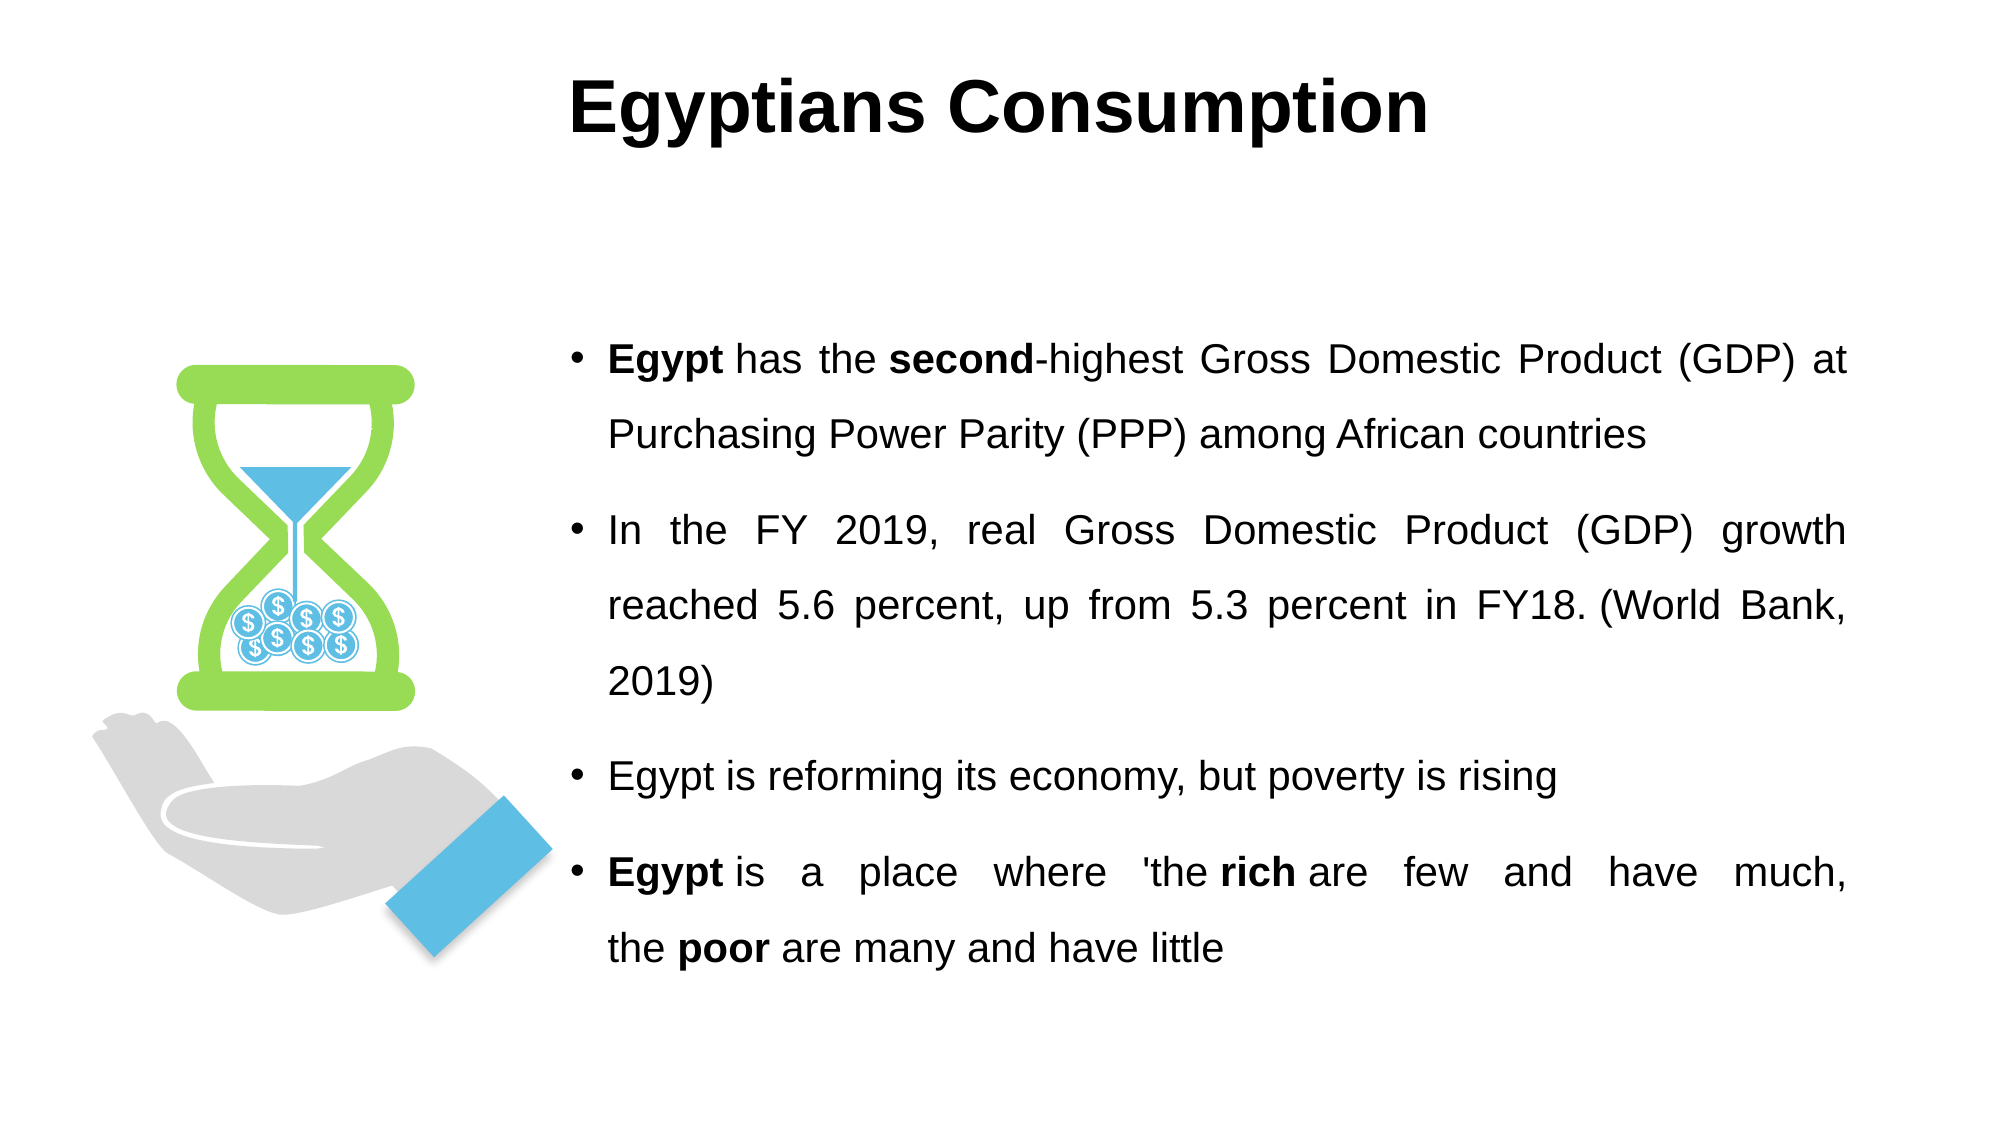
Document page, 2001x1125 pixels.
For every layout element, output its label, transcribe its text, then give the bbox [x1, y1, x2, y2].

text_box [91, 712, 550, 930]
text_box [98, 338, 494, 737]
list Egypt has the second-highest Gross Domestic Product (GDP) at Purchasing Power Parity (PPP) among African countries In the FY 2019, real Gross Domestic Product (GDP) growth reached 5.6 percent, up from 5.3 percent in FY18. (World Bank, 2019) Egypt is reforming its economy, but poverty is rising Egypt is a place where 'the rich are few and have much, the poor are many and have little [555, 299, 1863, 1062]
title Egyptians Consumption [137, 59, 1863, 278]
